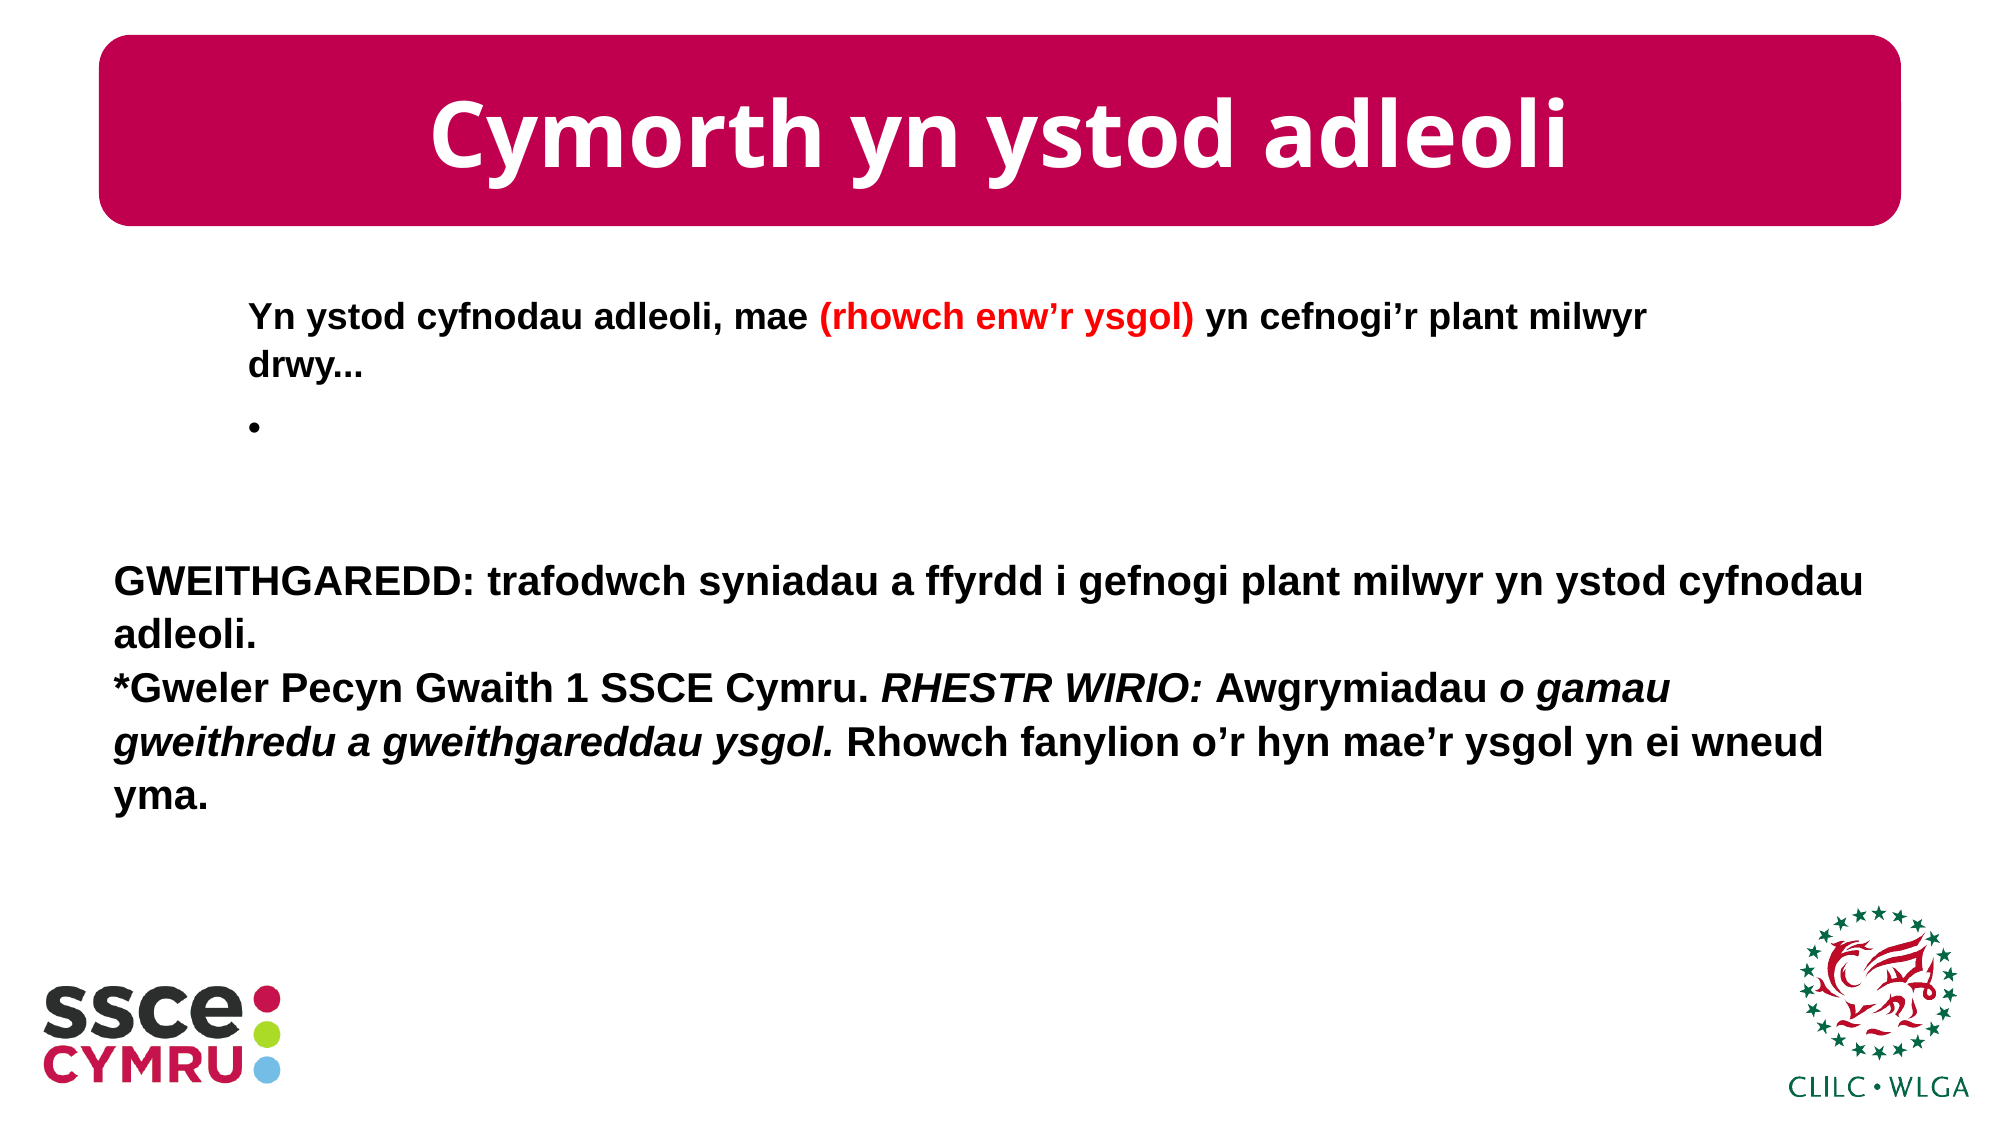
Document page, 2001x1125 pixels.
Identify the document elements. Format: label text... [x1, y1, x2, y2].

text_box Yn ystod cyfnodau adleoli, mae (rhowch enw’r ysgol) yn cefnogi’r plant milwyr drwy... [233, 281, 1767, 457]
picture [1789, 905, 1969, 1097]
text_box GWEITHGAREDD: trafodwch syniadau a ffyrdd i gefnogi plant milwyr yn ystod cyfnodau adleoli. *Gweler Pecyn Gwaith 1 SSCE Cymru. RHESTR WIRIO: Awgrymiadau o gamau gweithredu a gweithgareddau ysgol. Rhowch fanylion o’r hyn mae’r ysgol yn ei wneud yma. [98, 542, 1901, 896]
picture [30, 973, 284, 1097]
text_box Cymorth yn ystod adleoli [97, 33, 1903, 228]
